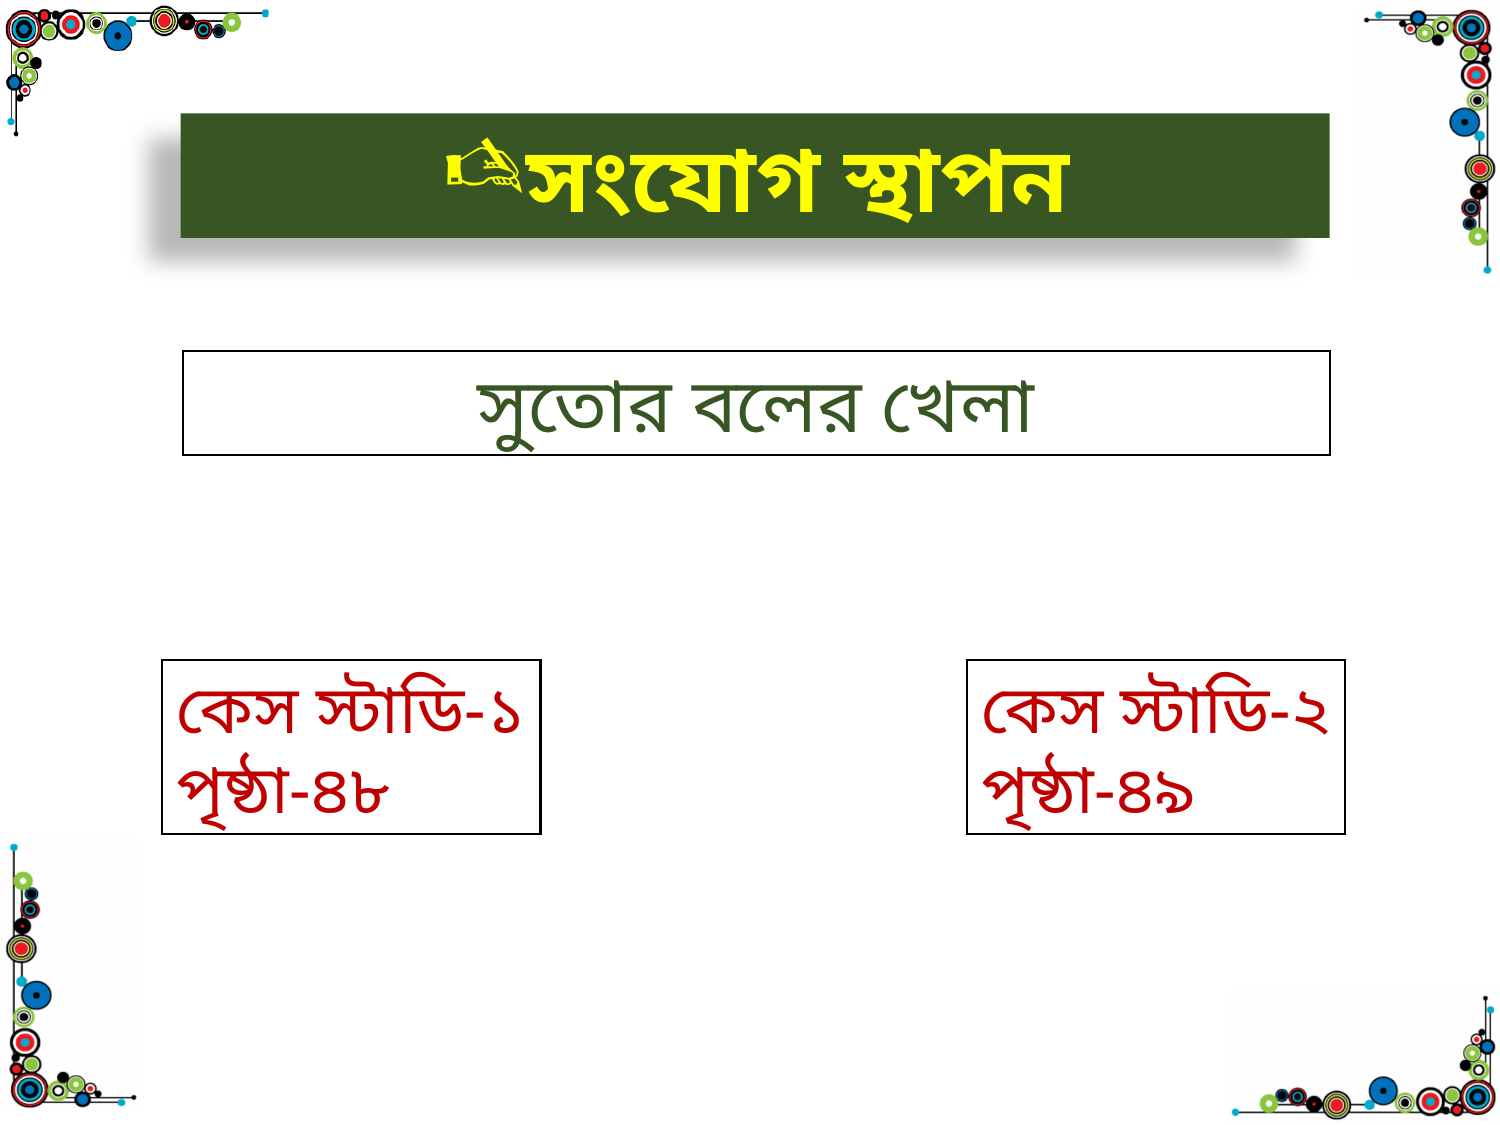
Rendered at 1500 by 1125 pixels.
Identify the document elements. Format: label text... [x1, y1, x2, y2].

picture [0, 0, 274, 142]
picture [1, 839, 141, 1113]
text_box সংযোগ স্থাপন [180, 113, 1330, 238]
text_box কেস স্টাডি-১ পৃষ্ঠা-৪৮ [161, 659, 542, 835]
text_box কেস স্টাডি-২ পৃষ্ঠা-৪৯ [966, 659, 1346, 835]
text_box সুতোর বলের খেলা [182, 350, 1331, 456]
picture [1227, 991, 1500, 1125]
picture [1359, 5, 1500, 279]
